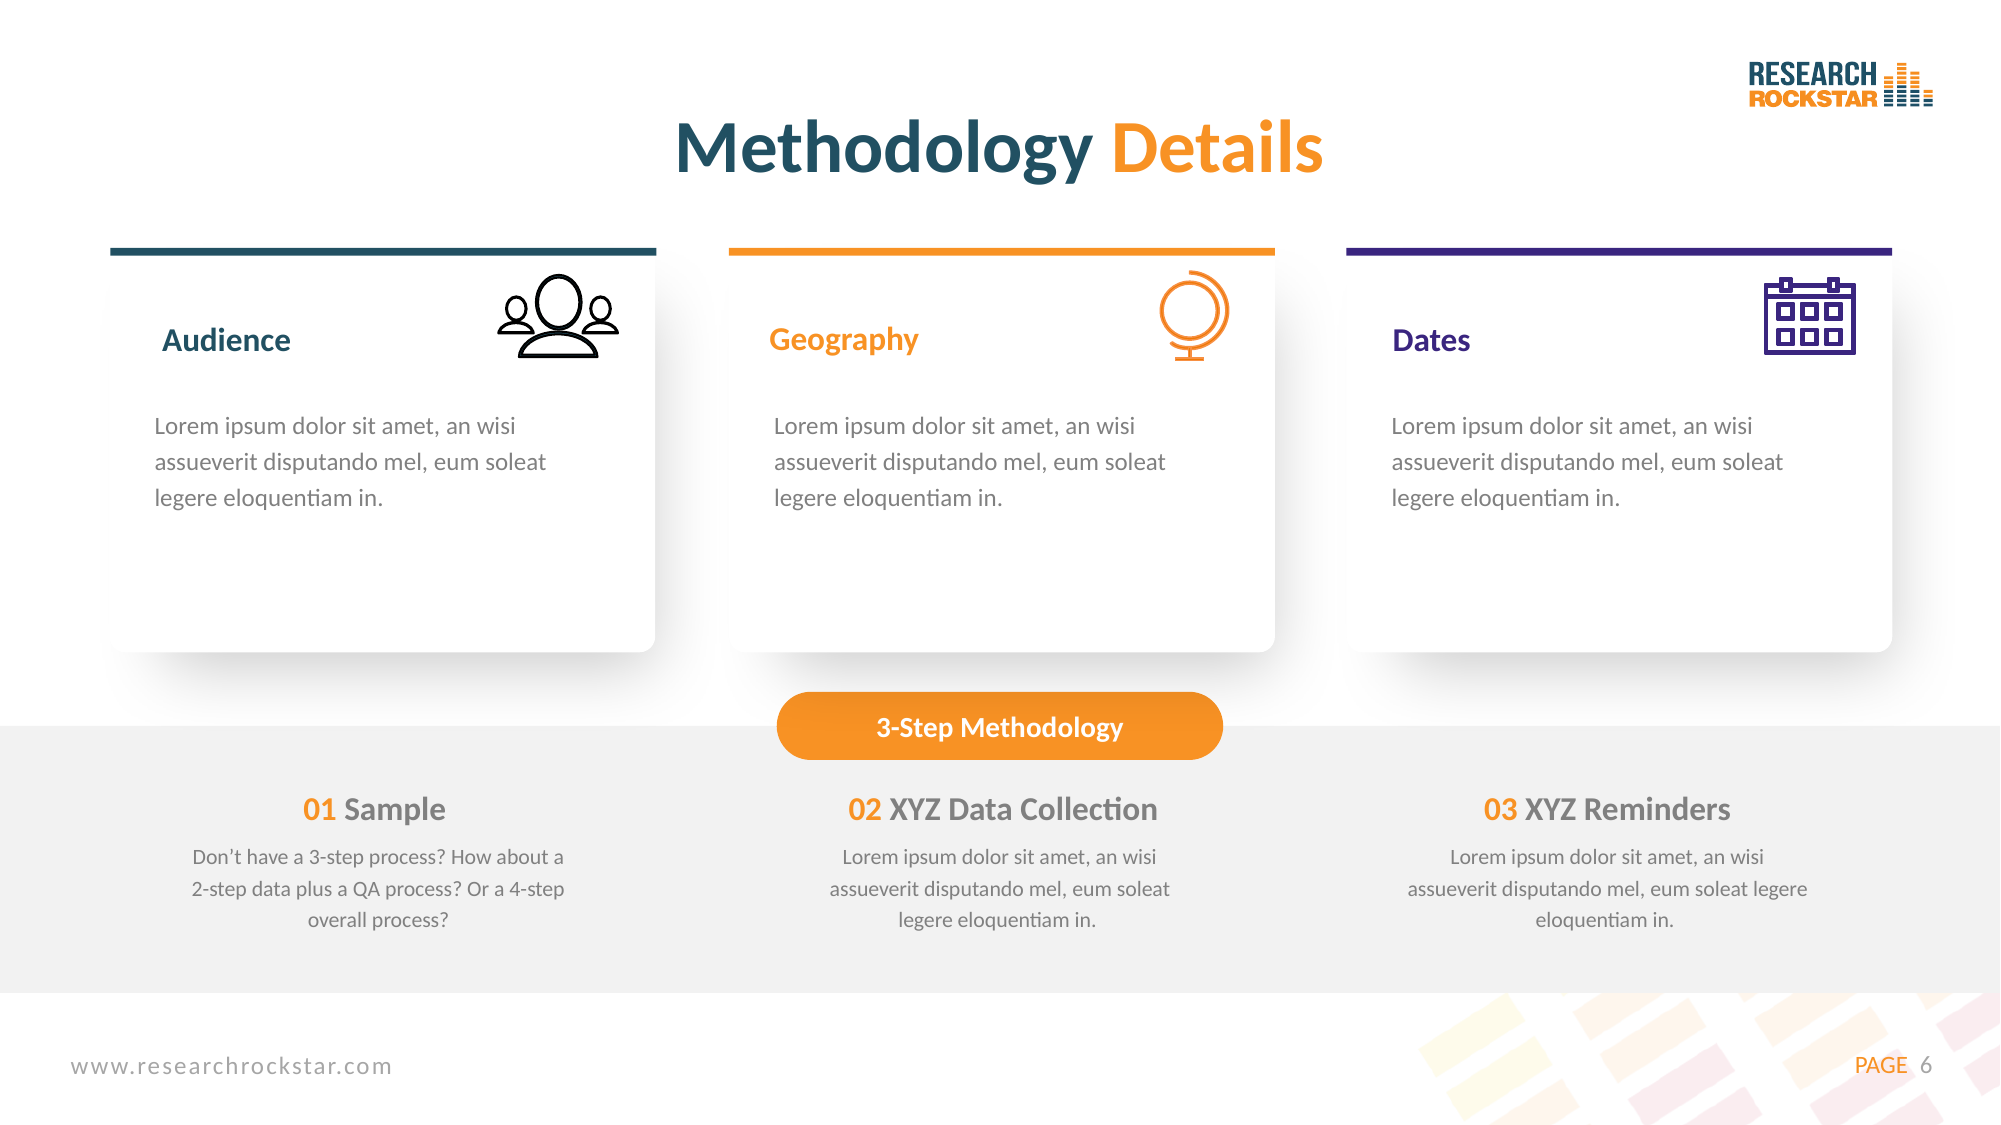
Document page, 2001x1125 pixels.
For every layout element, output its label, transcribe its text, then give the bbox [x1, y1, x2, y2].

text_box Methodology Details [106, 99, 1894, 196]
picture [1376, 501, 2000, 725]
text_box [1160, 271, 1229, 361]
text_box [498, 274, 618, 358]
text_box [1346, 247, 1893, 653]
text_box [801, 779, 1206, 940]
text_box [0, 725, 2000, 994]
picture [1376, 994, 2000, 1125]
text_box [109, 247, 658, 653]
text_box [1764, 278, 1855, 354]
text_box 3-Step Methodology [775, 695, 1225, 762]
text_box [176, 779, 581, 940]
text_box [728, 247, 1275, 653]
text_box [1391, 779, 1824, 940]
